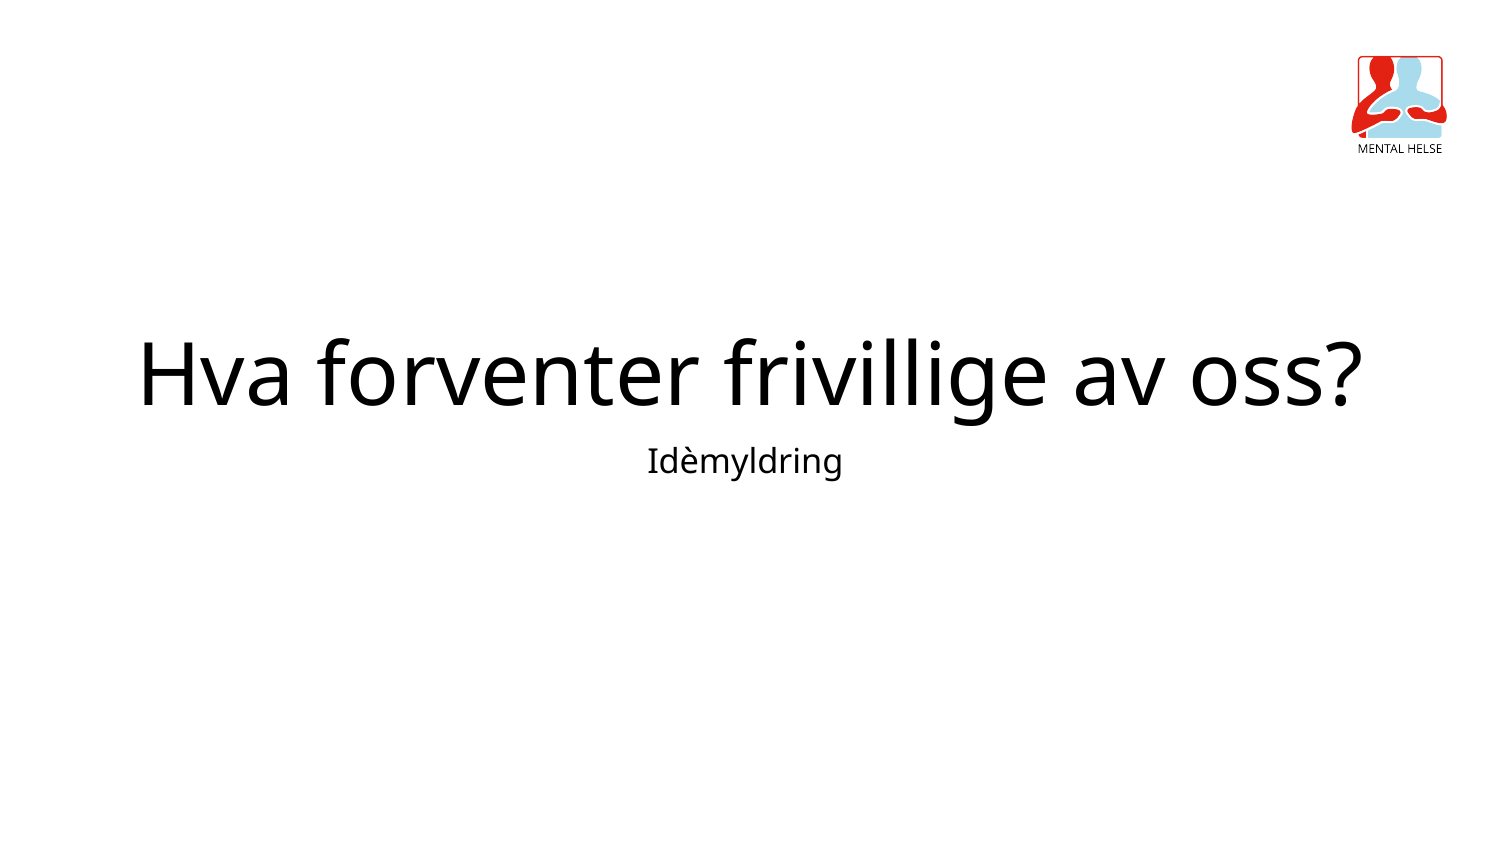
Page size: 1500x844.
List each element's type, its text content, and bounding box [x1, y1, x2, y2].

picture [1340, 44, 1460, 164]
list Idèmyldring [109, 435, 1391, 675]
title Hva forventer frivillige av oss? [109, 141, 1391, 428]
